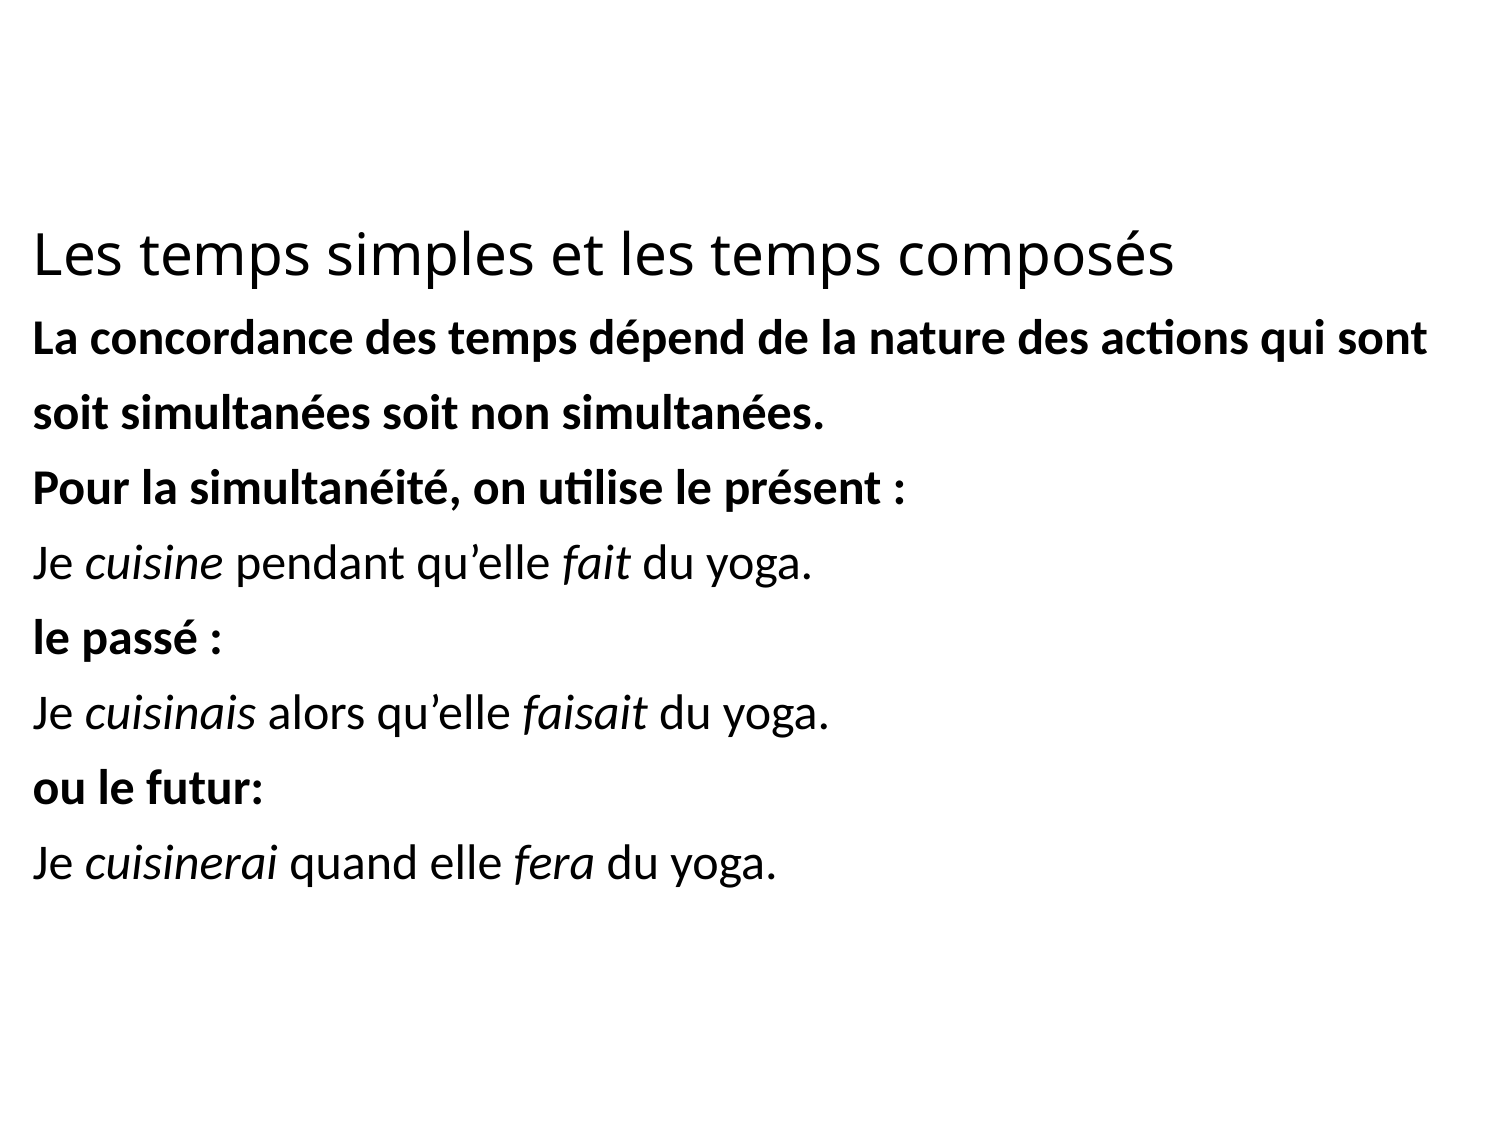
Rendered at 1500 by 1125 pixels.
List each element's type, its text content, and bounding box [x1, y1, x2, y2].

title Les temps simples et les temps composés La concordance des temps dépend de la nature des actions qui sont soit simultanées soit non simultanées. Pour la simultanéité, on utilise le présent : Je cuisine pendant qu’elle fait du yoga. le passé : Je cuisinais alors qu’elle faisait du yoga. ou le futur: Je cuisinerai quand elle fera du yoga. [17, 45, 1500, 1071]
